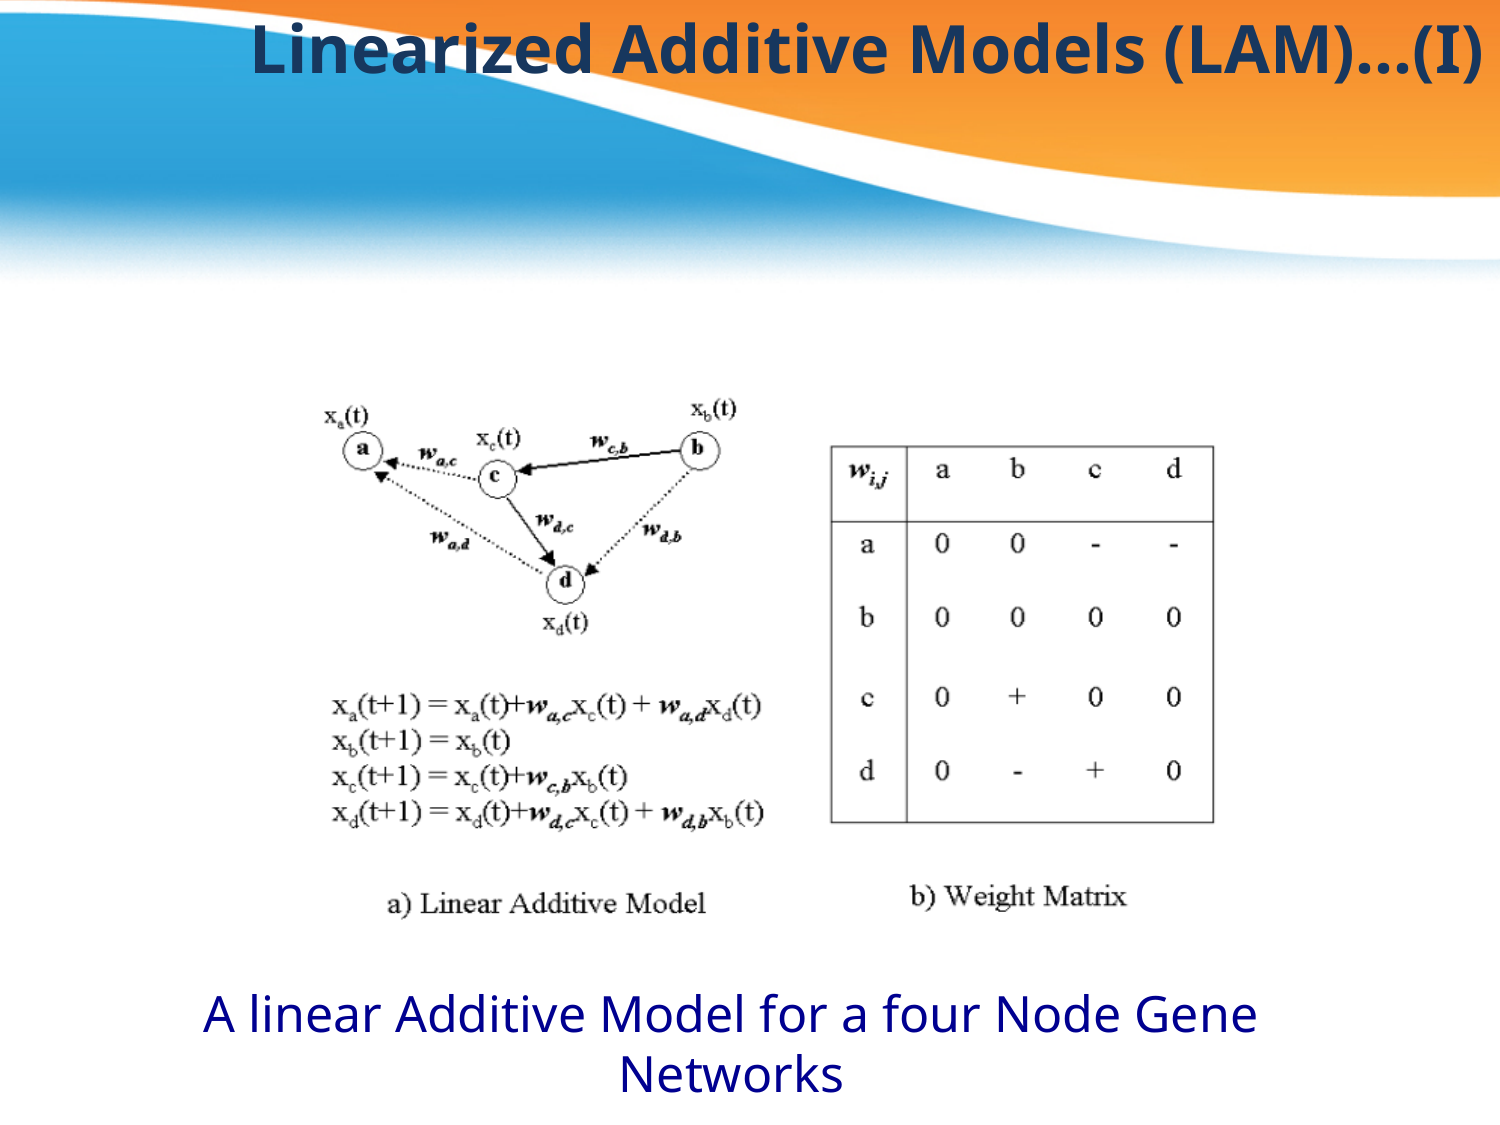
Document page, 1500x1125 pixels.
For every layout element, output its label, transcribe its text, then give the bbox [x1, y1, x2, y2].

text_box Linearized Additive Models (LAM)…(I) [0, 0, 1500, 95]
text_box A linear Additive Model for a four Node Gene Networks [75, 974, 1388, 1110]
picture [0, 95, 1500, 1125]
